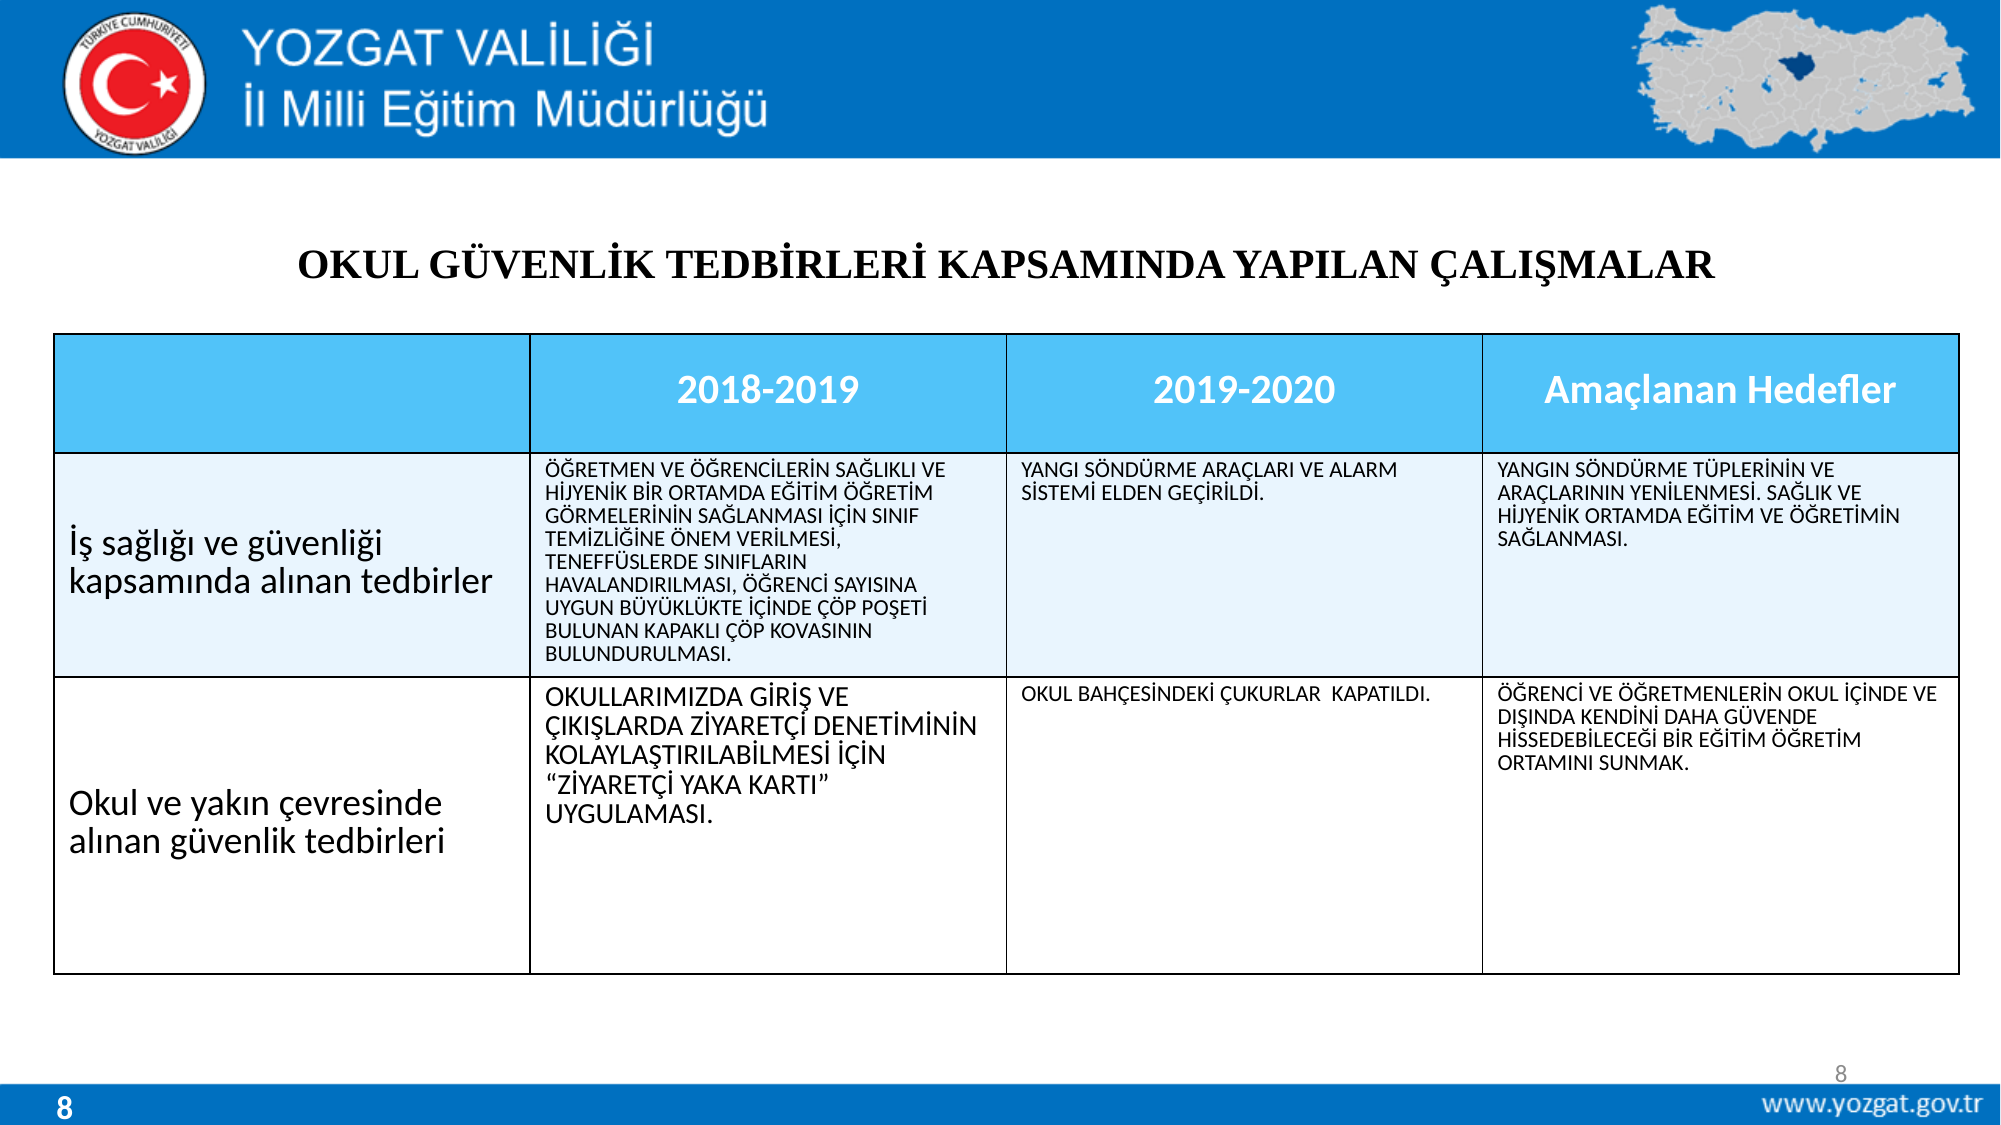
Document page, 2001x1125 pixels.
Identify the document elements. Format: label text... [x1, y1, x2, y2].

table_cell OKUL BAHÇESİNDEKİ ÇUKURLAR KAPATILDI. [1007, 678, 1482, 973]
table_header 2019-2020 [1007, 335, 1482, 452]
table_cell İş sağlığı ve güvenliği kapsamında alınan tedbirler [55, 454, 529, 676]
picture [0, 0, 2001, 1125]
table_cell ÖĞRETMEN VE ÖĞRENCİLERİN SAĞLIKLI VE HİJYENİK BİR ORTAMDA EĞİTİM ÖĞRETİM GÖRMELERİNİN SAĞLANMASI İÇİN SINIF TEMİZLİĞİNE ÖNEM VERİLMESİ, TENEFFÜSLERDE SINIFLARIN HAVALANDIRILMASI, ÖĞRENCİ SAYISINA UYGUN BÜYÜKLÜKTE İÇİNDE ÇÖP POŞETİ BULUNAN KAPAKLI ÇÖP KOVASININ BULUNDURULMASI. [531, 454, 1006, 676]
table_cell Okul ve yakın çevresinde alınan güvenlik tedbirleri [55, 678, 529, 973]
slide_number 8 [1412, 1042, 1863, 1103]
table_cell ÖĞRENCİ VE ÖĞRETMENLERİN OKUL İÇİNDE VE DIŞINDA KENDİNİ DAHA GÜVENDE HİSSEDEBİLECEĞİ BİR EĞİTİM ÖĞRETİM ORTAMINI SUNMAK. [1483, 678, 1958, 973]
table_cell OKULLARIMIZDA GİRİŞ VE ÇIKIŞLARDA ZİYARETÇİ DENETİMİNİN KOLAYLAŞTIRILABİLMESİ İÇİN “ZİYARETÇİ YAKA KARTI” UYGULAMASI. [531, 678, 1006, 973]
table_header 2018-2019 [531, 335, 1006, 452]
table_header [55, 335, 529, 452]
table_cell YANGIN SÖNDÜRME TÜPLERİNİN VE ARAÇLARININ YENİLENMESİ. SAĞLIK VE HİJYENİK ORTAMDA EĞİTİM VE ÖĞRETİMİN SAĞLANMASI. [1483, 454, 1958, 676]
title OKUL GÜVENLİK TEDBİRLERİ KAPSAMINDA YAPILAN ÇALIŞMALAR [234, 234, 1779, 327]
table_cell YANGI SÖNDÜRME ARAÇLARI VE ALARM SİSTEMİ ELDEN GEÇİRİLDİ. [1007, 454, 1482, 676]
table_header Amaçlanan Hedefler [1483, 335, 1958, 452]
